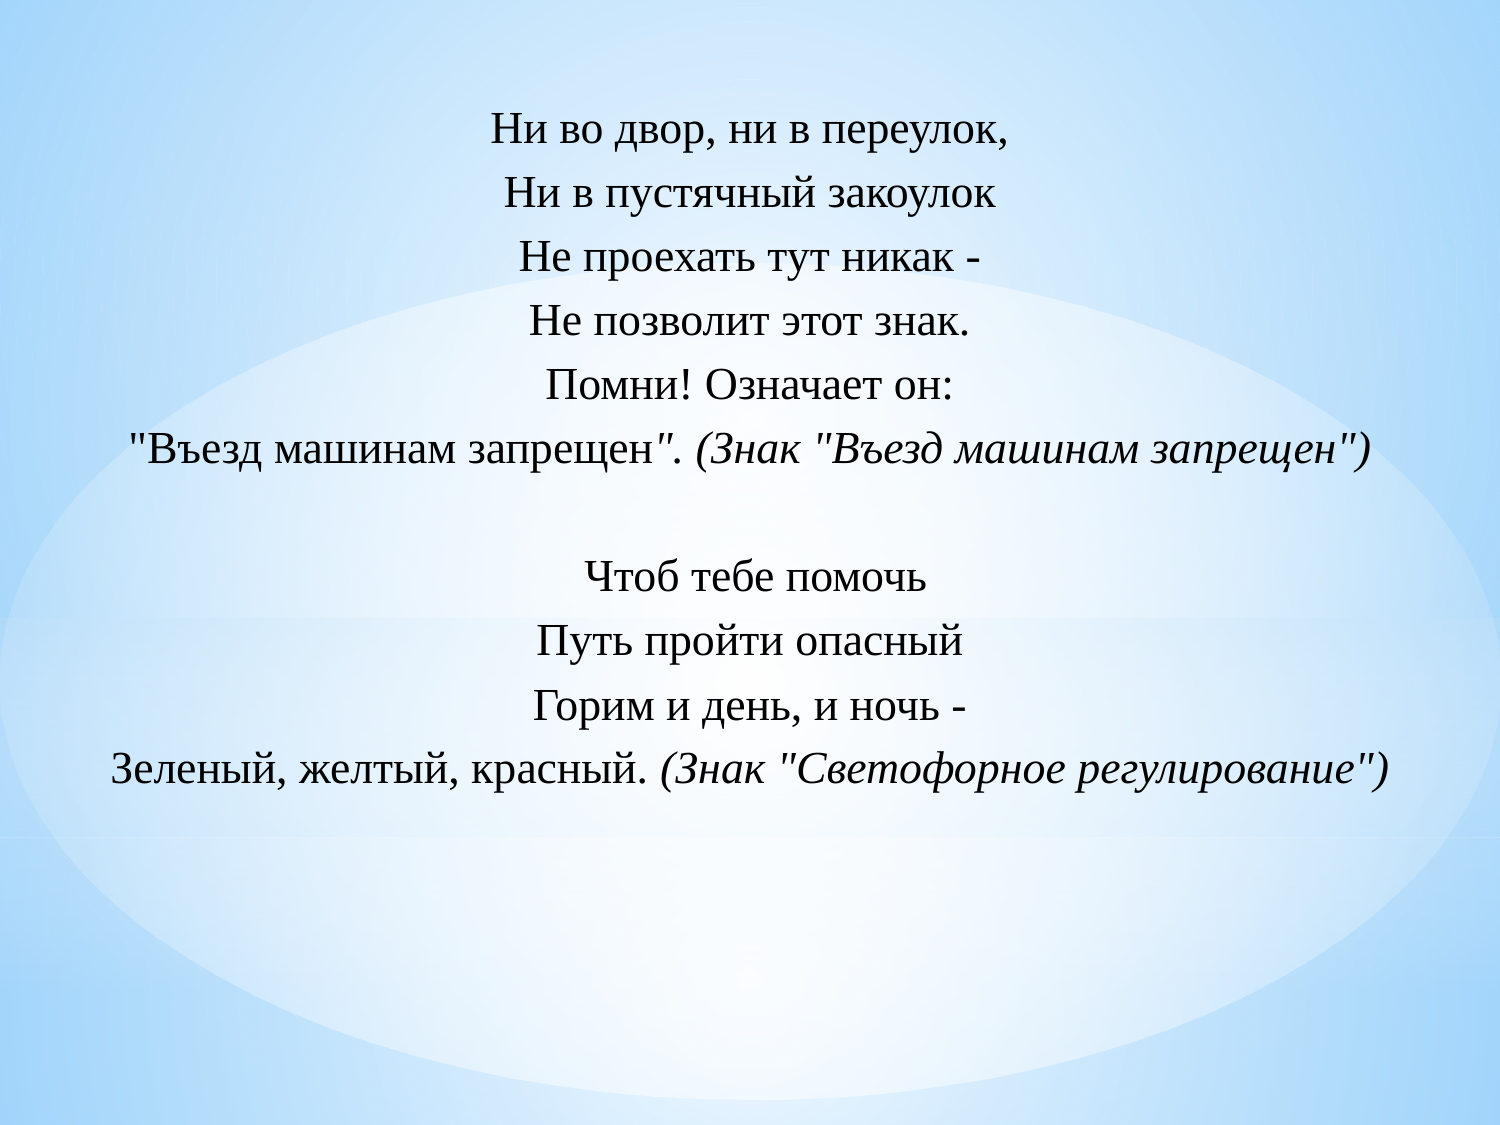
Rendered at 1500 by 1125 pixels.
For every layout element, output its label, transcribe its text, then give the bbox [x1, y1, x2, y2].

list Ни во двор, ни в переулок, Ни в пустячный закоулок Не проехать тут никак - Не позволит этот знак. Помни! Означает он: "Въезд машинам запрещен". (Знак "Въезд машинам запрещен") Чтоб тебе помочь Путь пройти опасный Горим и день, и ночь - Зеленый, желтый, красный. (Знак "Светофорное регулирование") [75, 90, 1425, 1024]
